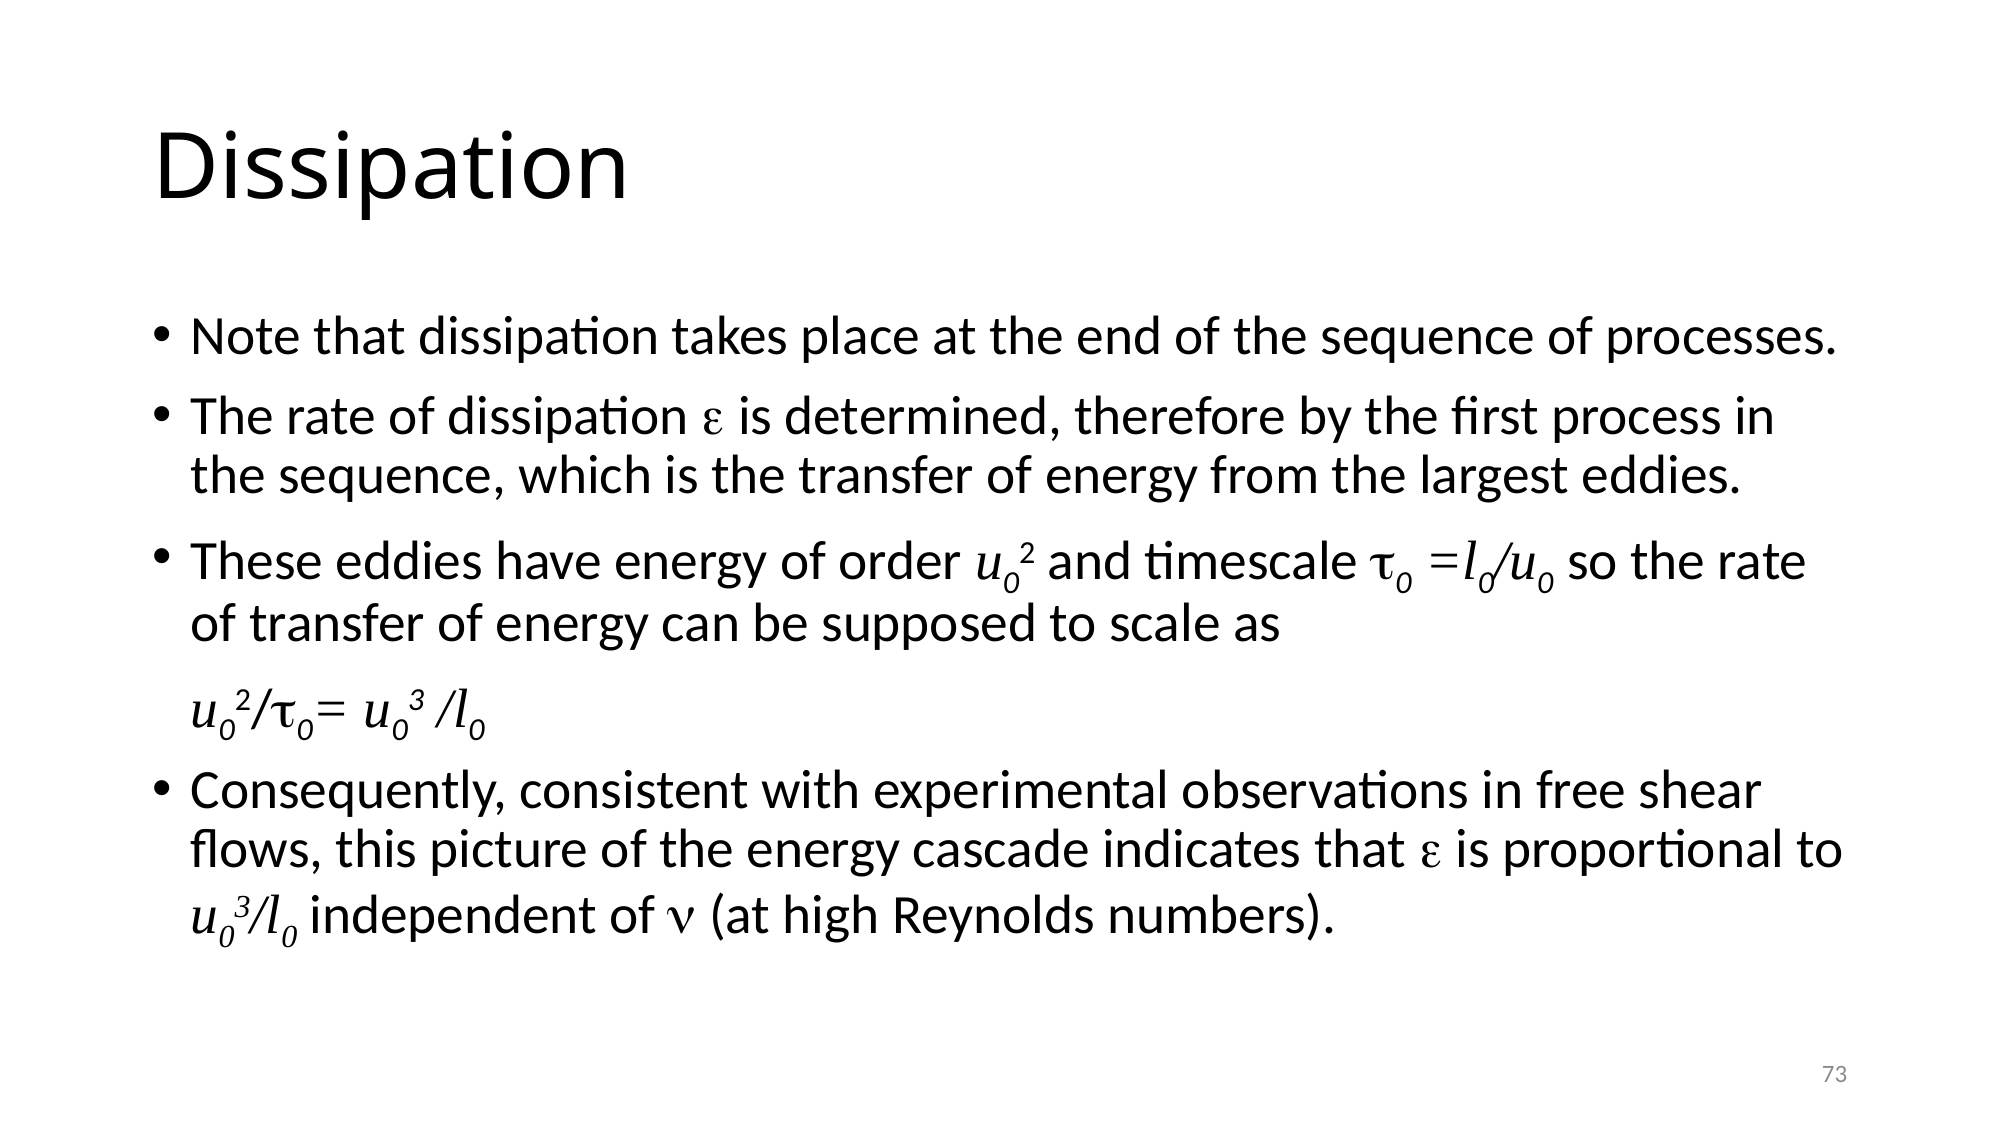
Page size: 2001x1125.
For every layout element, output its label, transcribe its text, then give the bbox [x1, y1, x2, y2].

slide_number 73 [1412, 1042, 1863, 1103]
title Dissipation [137, 59, 1863, 278]
list Note that dissipation takes place at the end of the sequence of processes. The rate of dissipation  is determined, therefore by the first process in the sequence, which is the transfer of energy from the largest eddies. These eddies have energy of order u02 and timescale 0 =l0/u0 so the rate of transfer of energy can be supposed to scale as u02/0= u03 /l0 Consequently, consistent with experimental observations in free shear flows, this picture of the energy cascade indicates that  is proportional to u03/l0 independent of  (at high Reynolds numbers). [137, 299, 1863, 1014]
